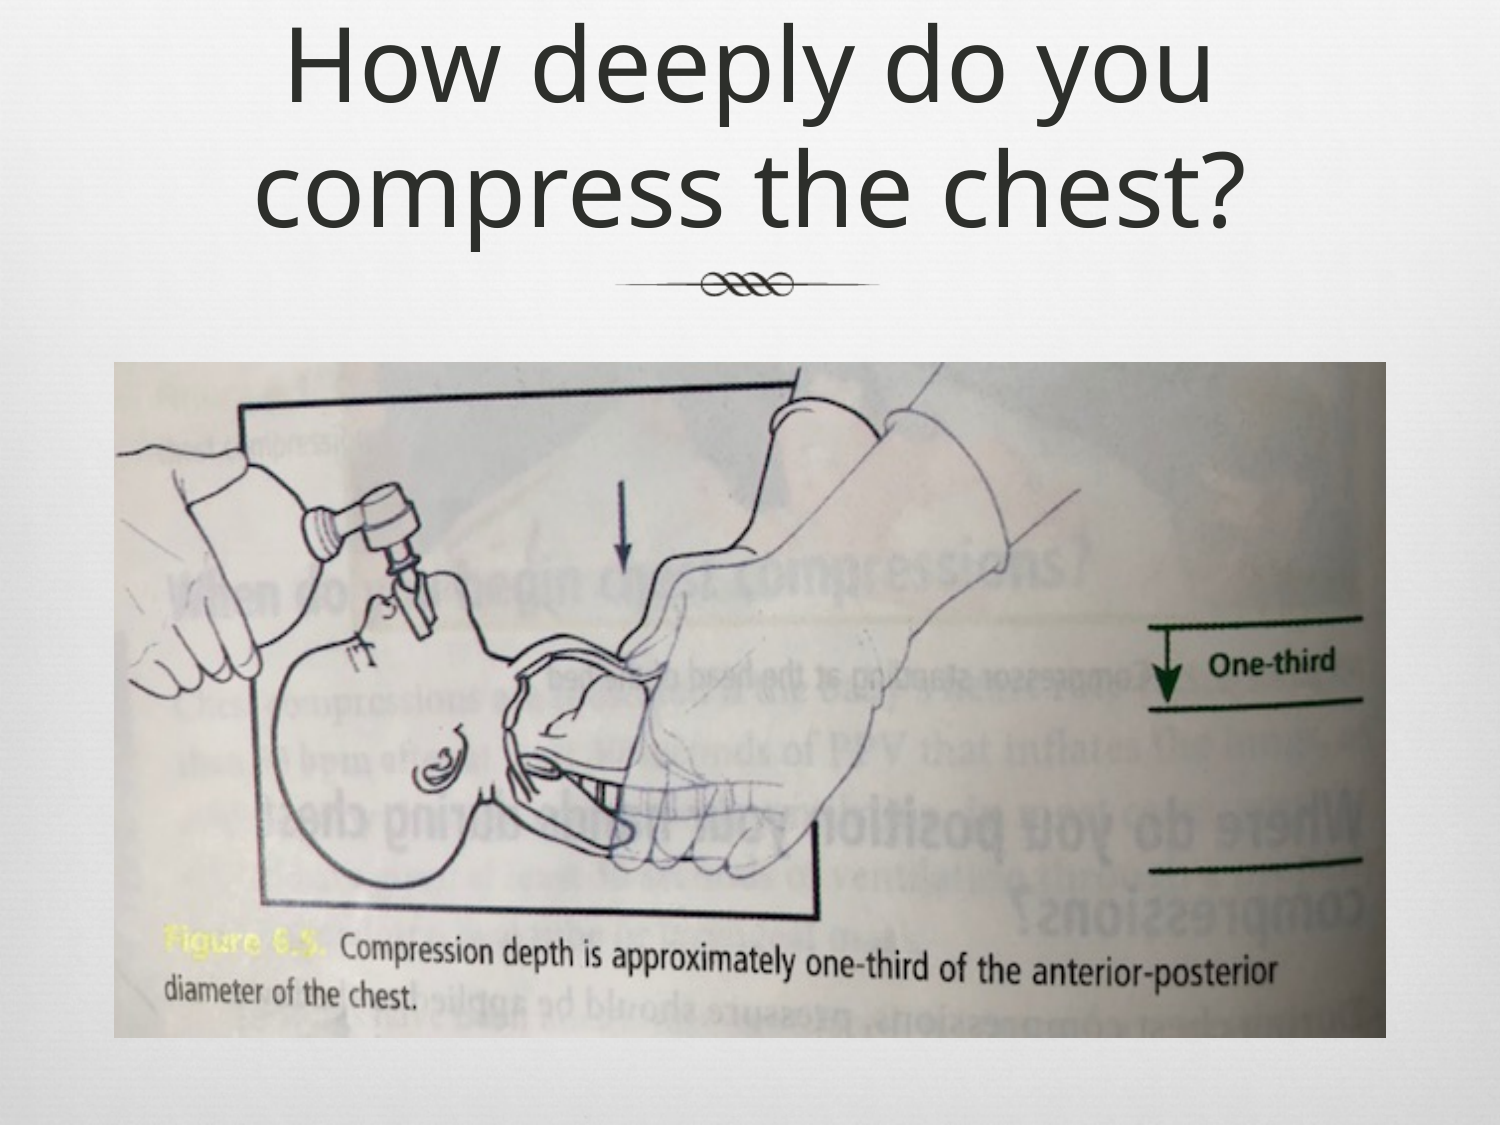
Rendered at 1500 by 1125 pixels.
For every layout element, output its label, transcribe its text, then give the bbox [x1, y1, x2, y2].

picture [607, 249, 893, 321]
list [113, 361, 1387, 1038]
title How deeply do you compress the chest? [112, 11, 1388, 236]
